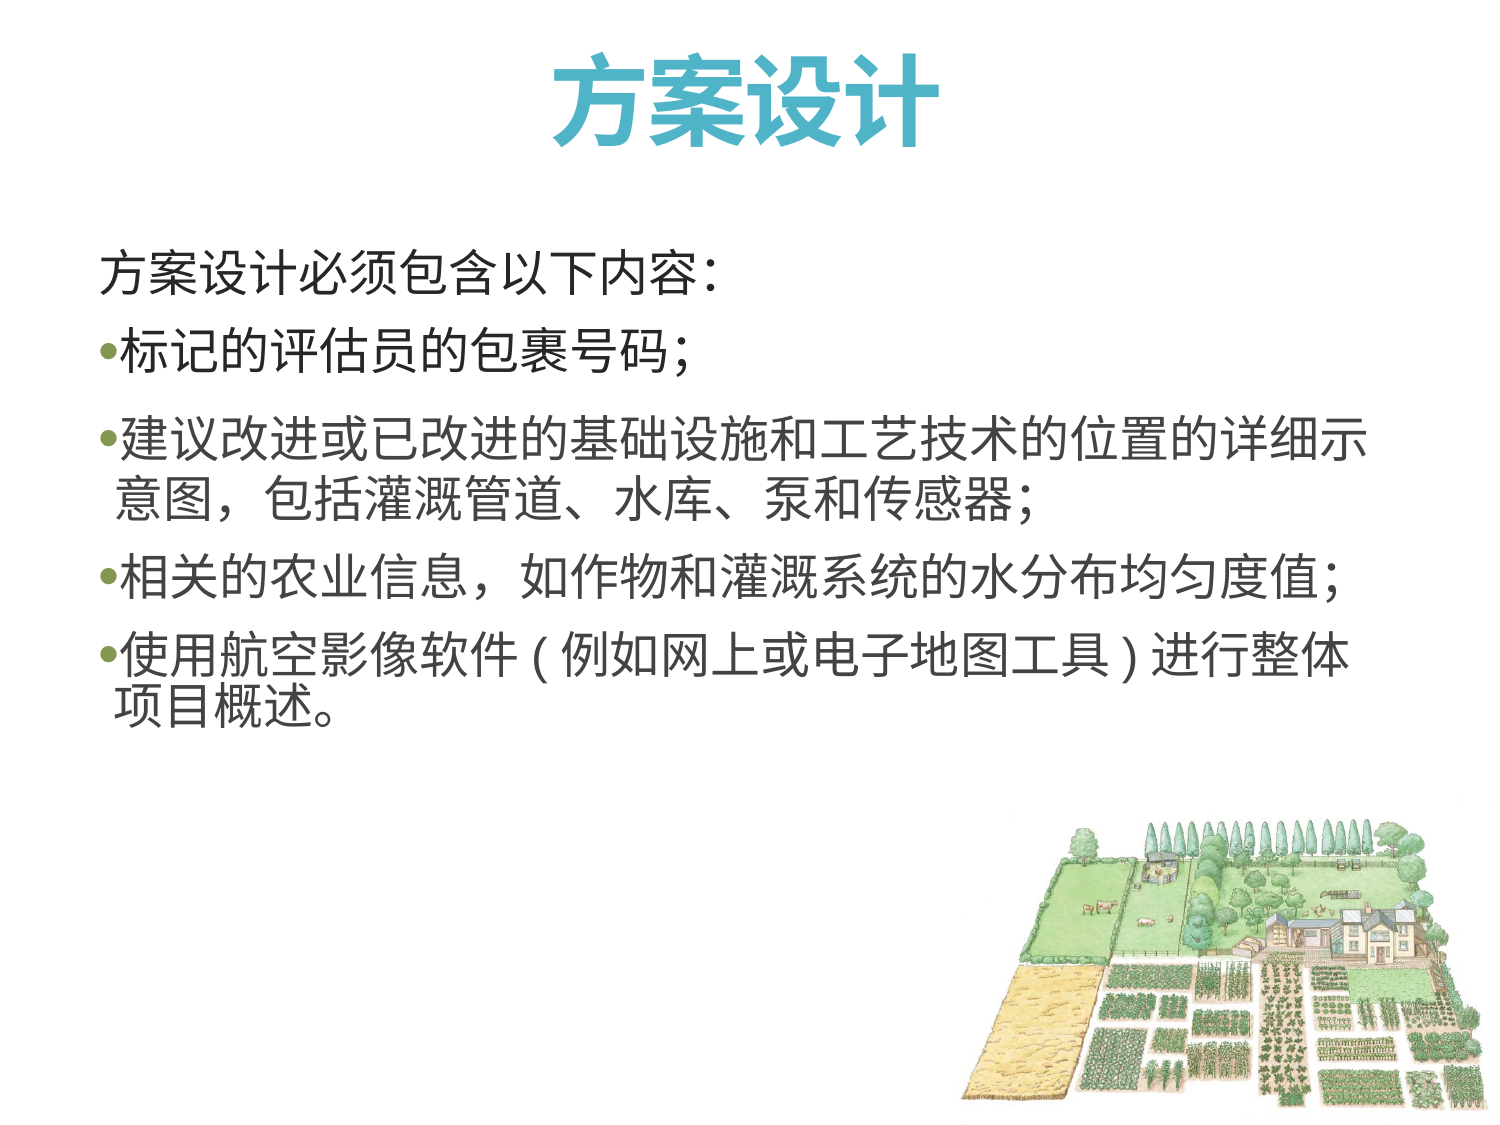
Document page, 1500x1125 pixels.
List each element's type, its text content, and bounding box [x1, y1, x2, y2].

list 方案设计必须包含以下内容： 标记的评估员的包裹号码； 建议改进或已改进的基础设施和工艺技术的位置的详细示意图，包括灌溉管道、水库、泵和传感器； 相关的农业信息，如作物和灌溉系统的水分布均匀度值； 使用航空影像软件(例如网上或电子地图工具)进行整体项目概述。 [83, 243, 1407, 862]
title 方案设计 [83, 24, 1409, 189]
picture [944, 798, 1500, 1125]
